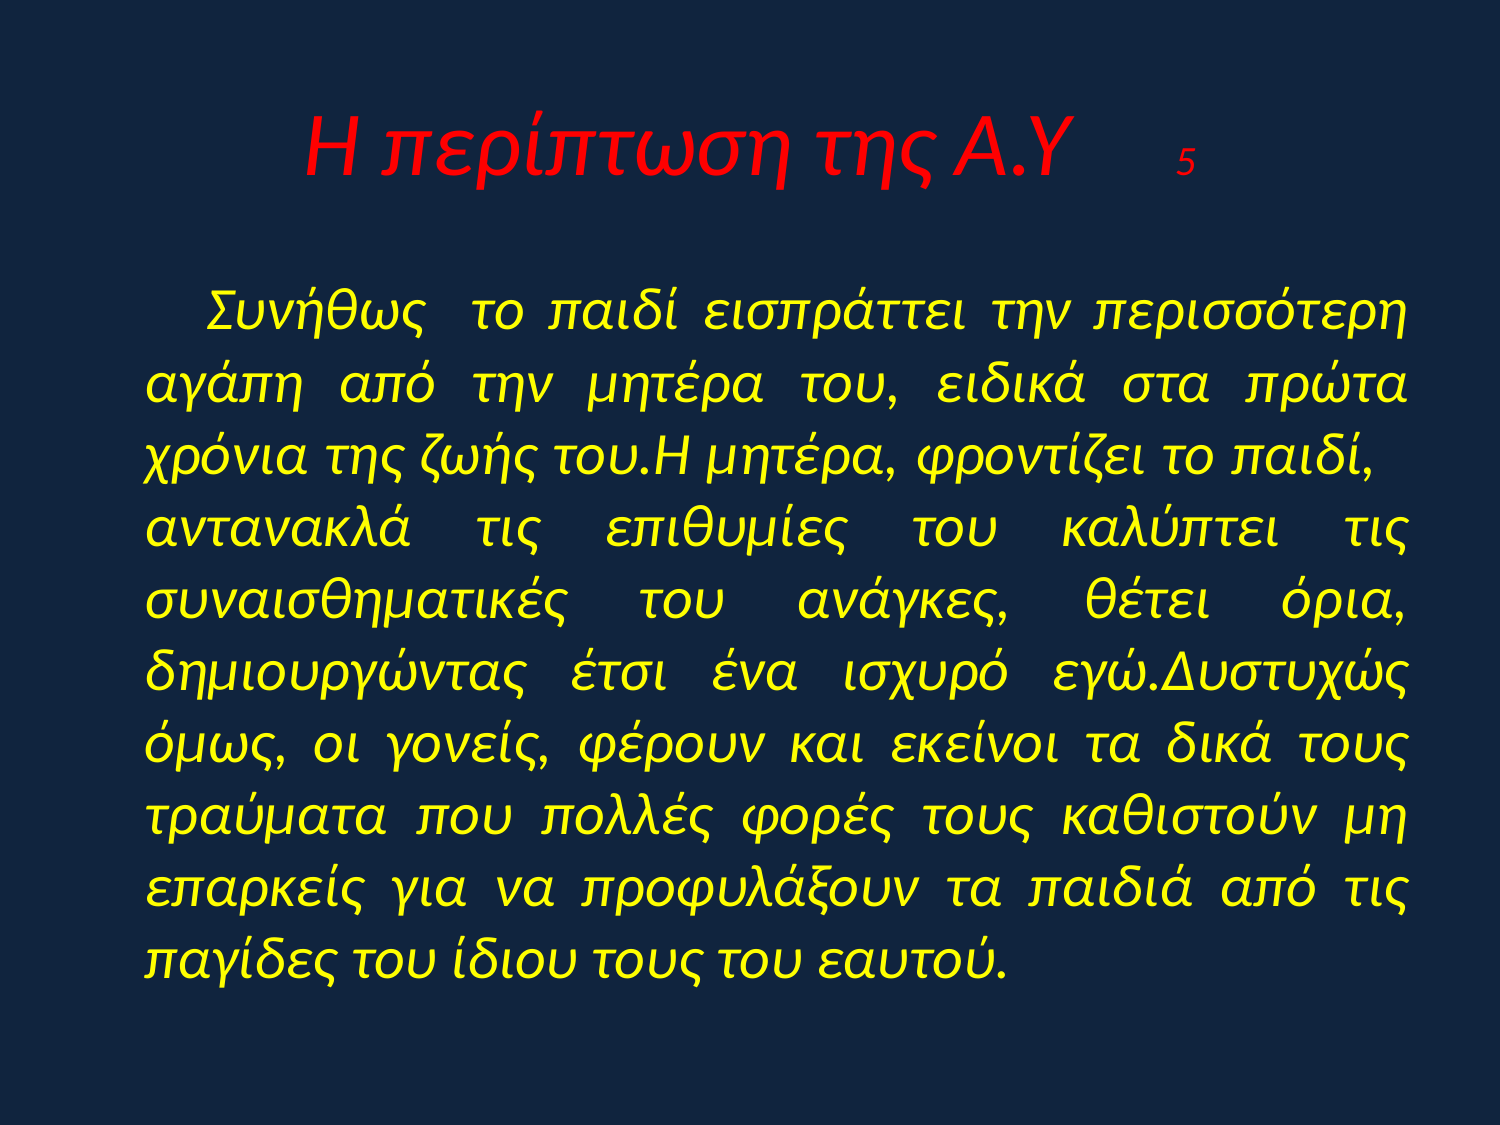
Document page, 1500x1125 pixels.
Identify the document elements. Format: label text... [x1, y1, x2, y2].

list Συνήθως το παιδί εισπράττει την περισσότερη αγάπη από την μητέρα του, ειδικά στα πρώτα χρόνια της ζωής του.Η μητέρα, φροντίζει το παιδί, αντανακλά τις επιθυμίες του καλύπτει τις συναισθηματικές του ανάγκες, θέτει όρια, δημιουργώντας έτσι ένα ισχυρό εγώ.Δυστυχώς όμως, οι γονείς, φέρουν και εκείνοι τα δικά τους τραύματα που πολλές φορές τους καθιστούν μη επαρκείς για να προφυλάξουν τα παιδιά από τις παγίδες του ίδιου τους του εαυτού. [75, 262, 1425, 1005]
title H περίπτωση της Α.Υ 5 [75, 45, 1425, 233]
